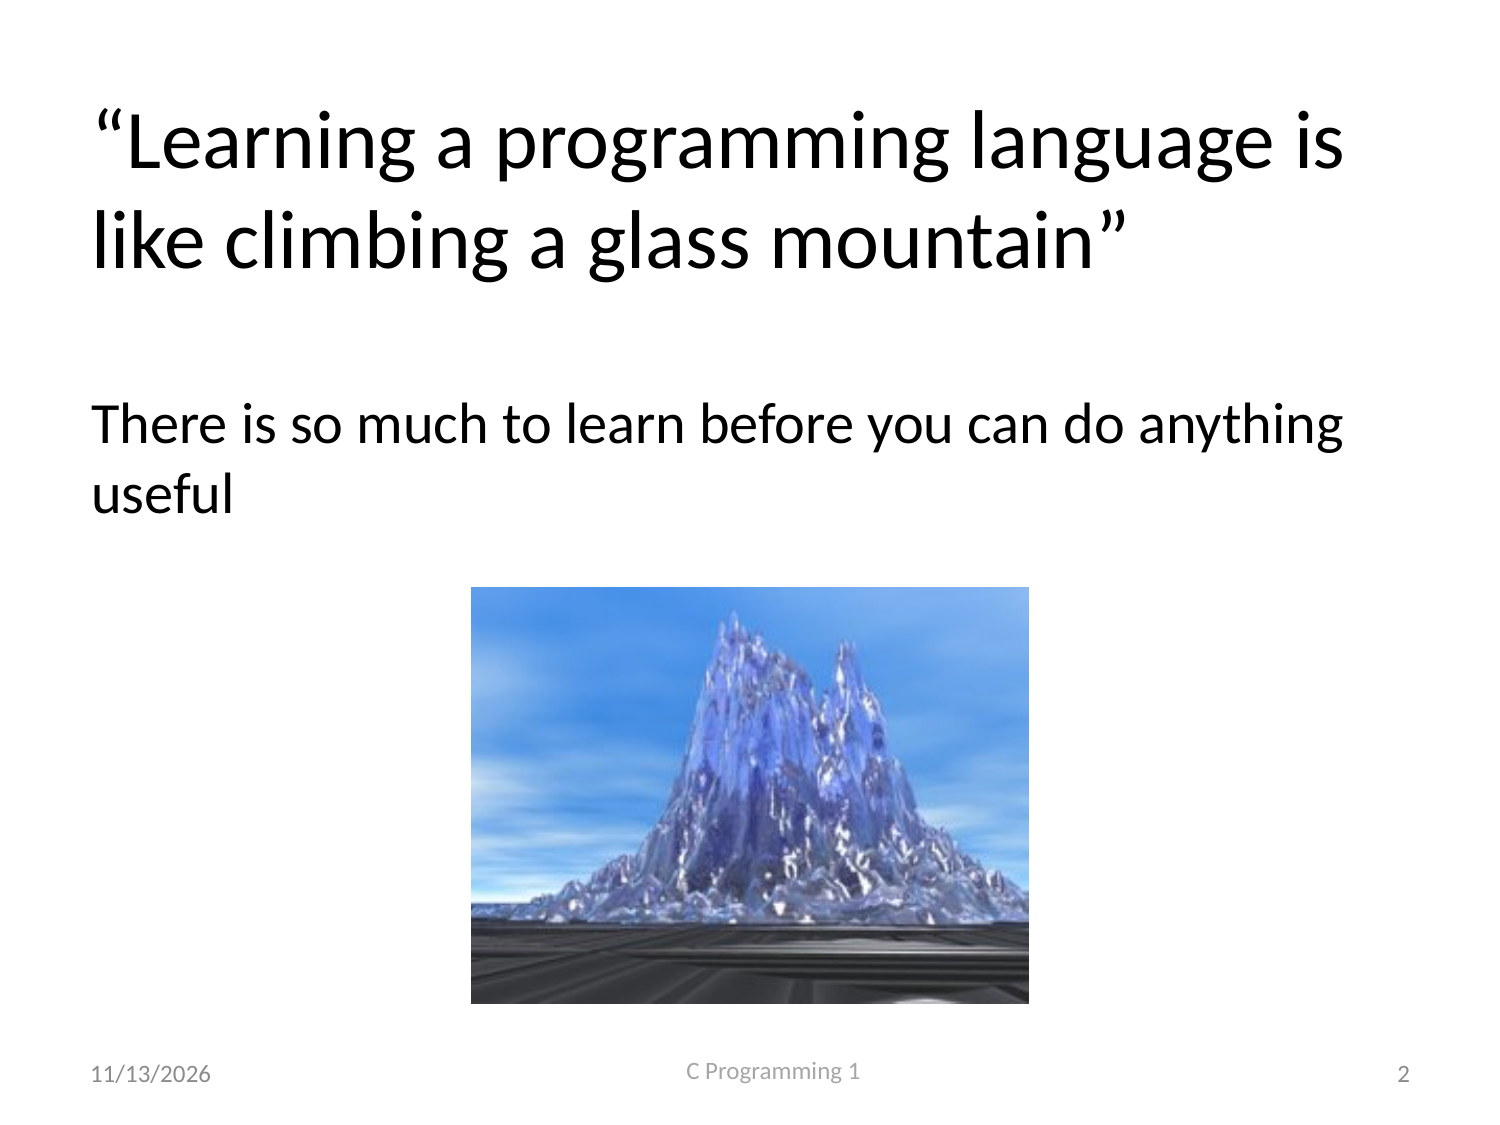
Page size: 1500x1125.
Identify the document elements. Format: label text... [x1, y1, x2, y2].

text_box C Programming 1 [478, 1046, 1069, 1092]
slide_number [75, 1042, 425, 1103]
picture [471, 587, 1029, 1005]
text_box “Learning a programming language is like climbing a glass mountain” There is so much to learn before you can do anything useful [76, 78, 1447, 533]
slide_number 2 [1074, 1042, 1425, 1103]
